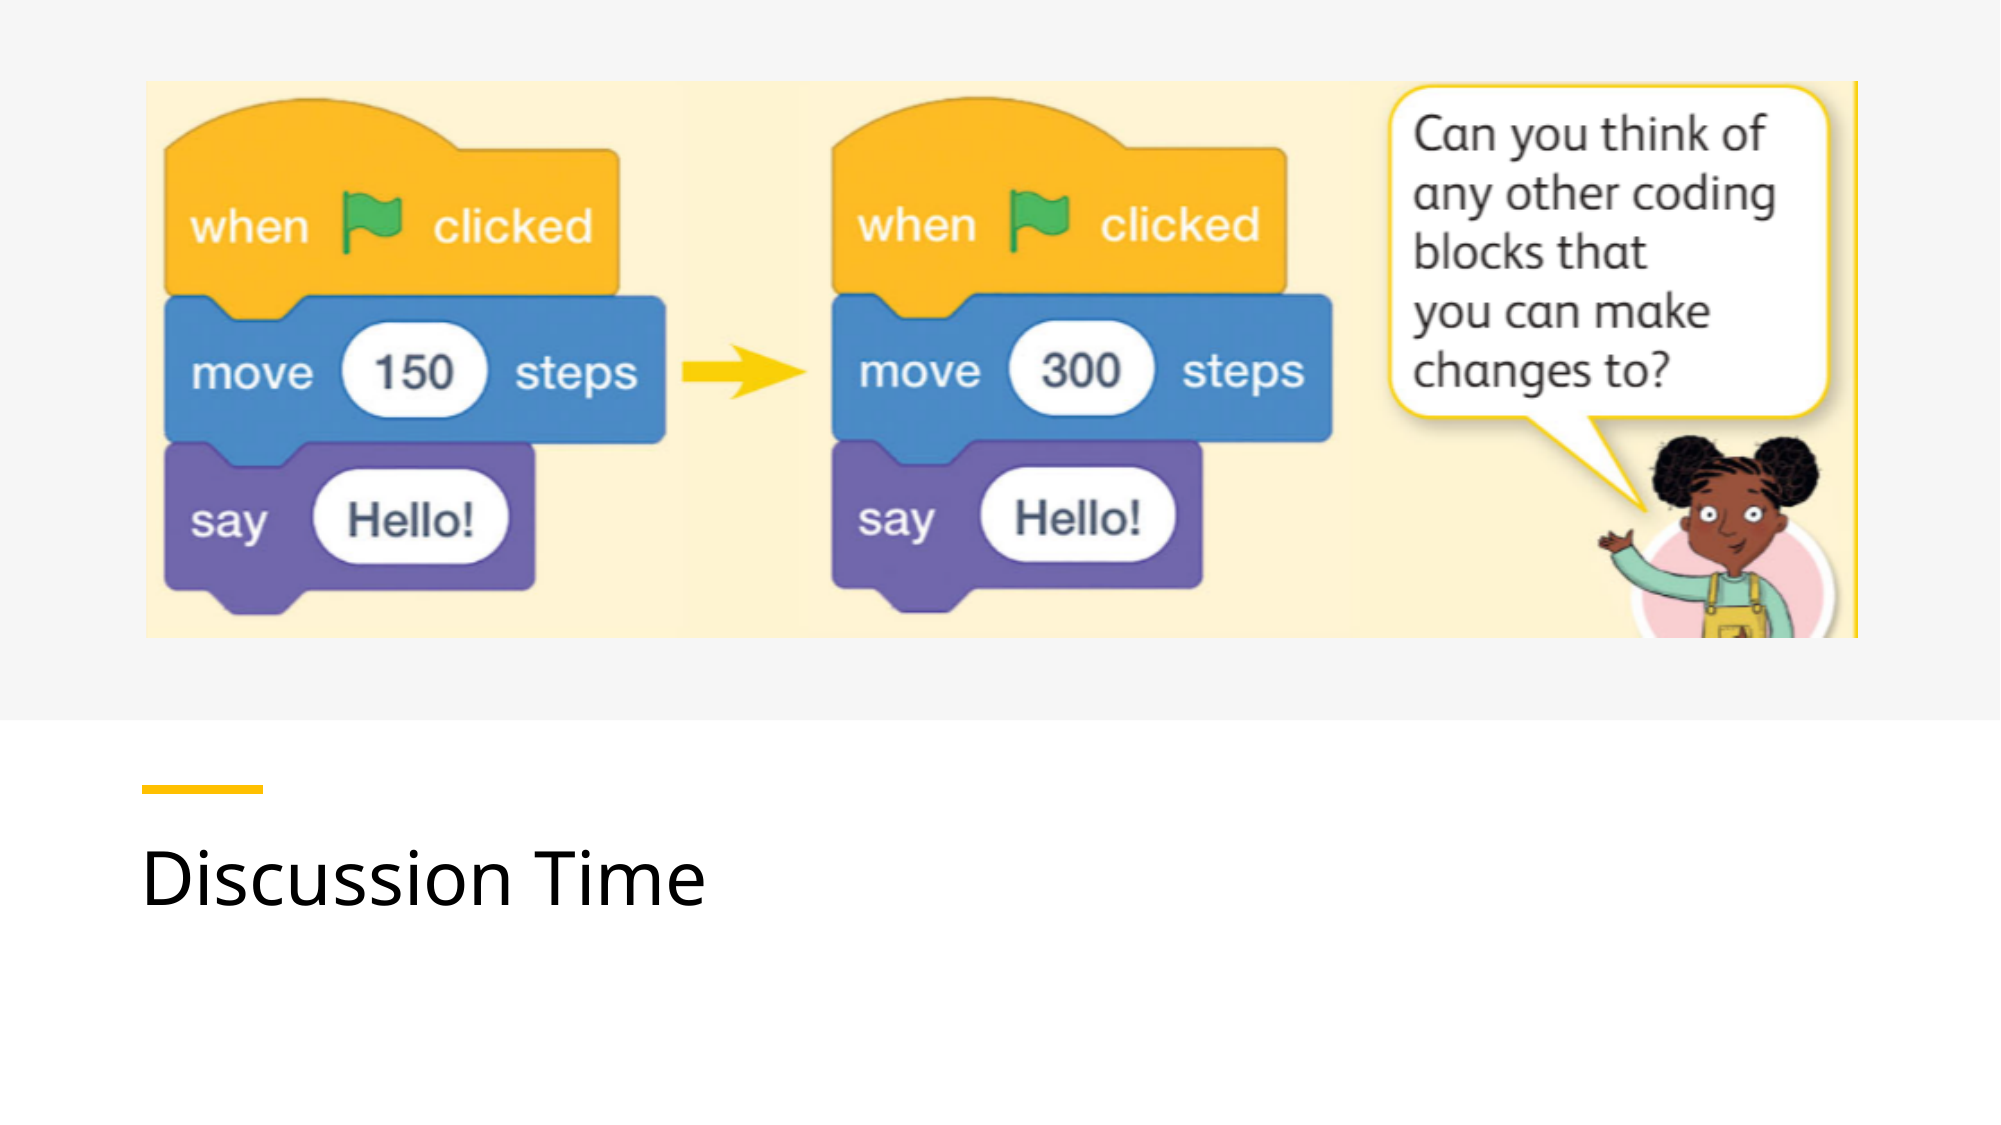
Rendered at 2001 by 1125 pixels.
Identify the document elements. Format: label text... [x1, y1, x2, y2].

title Discussion Time [125, 832, 1784, 931]
text_box [0, 0, 2000, 721]
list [146, 81, 1858, 638]
